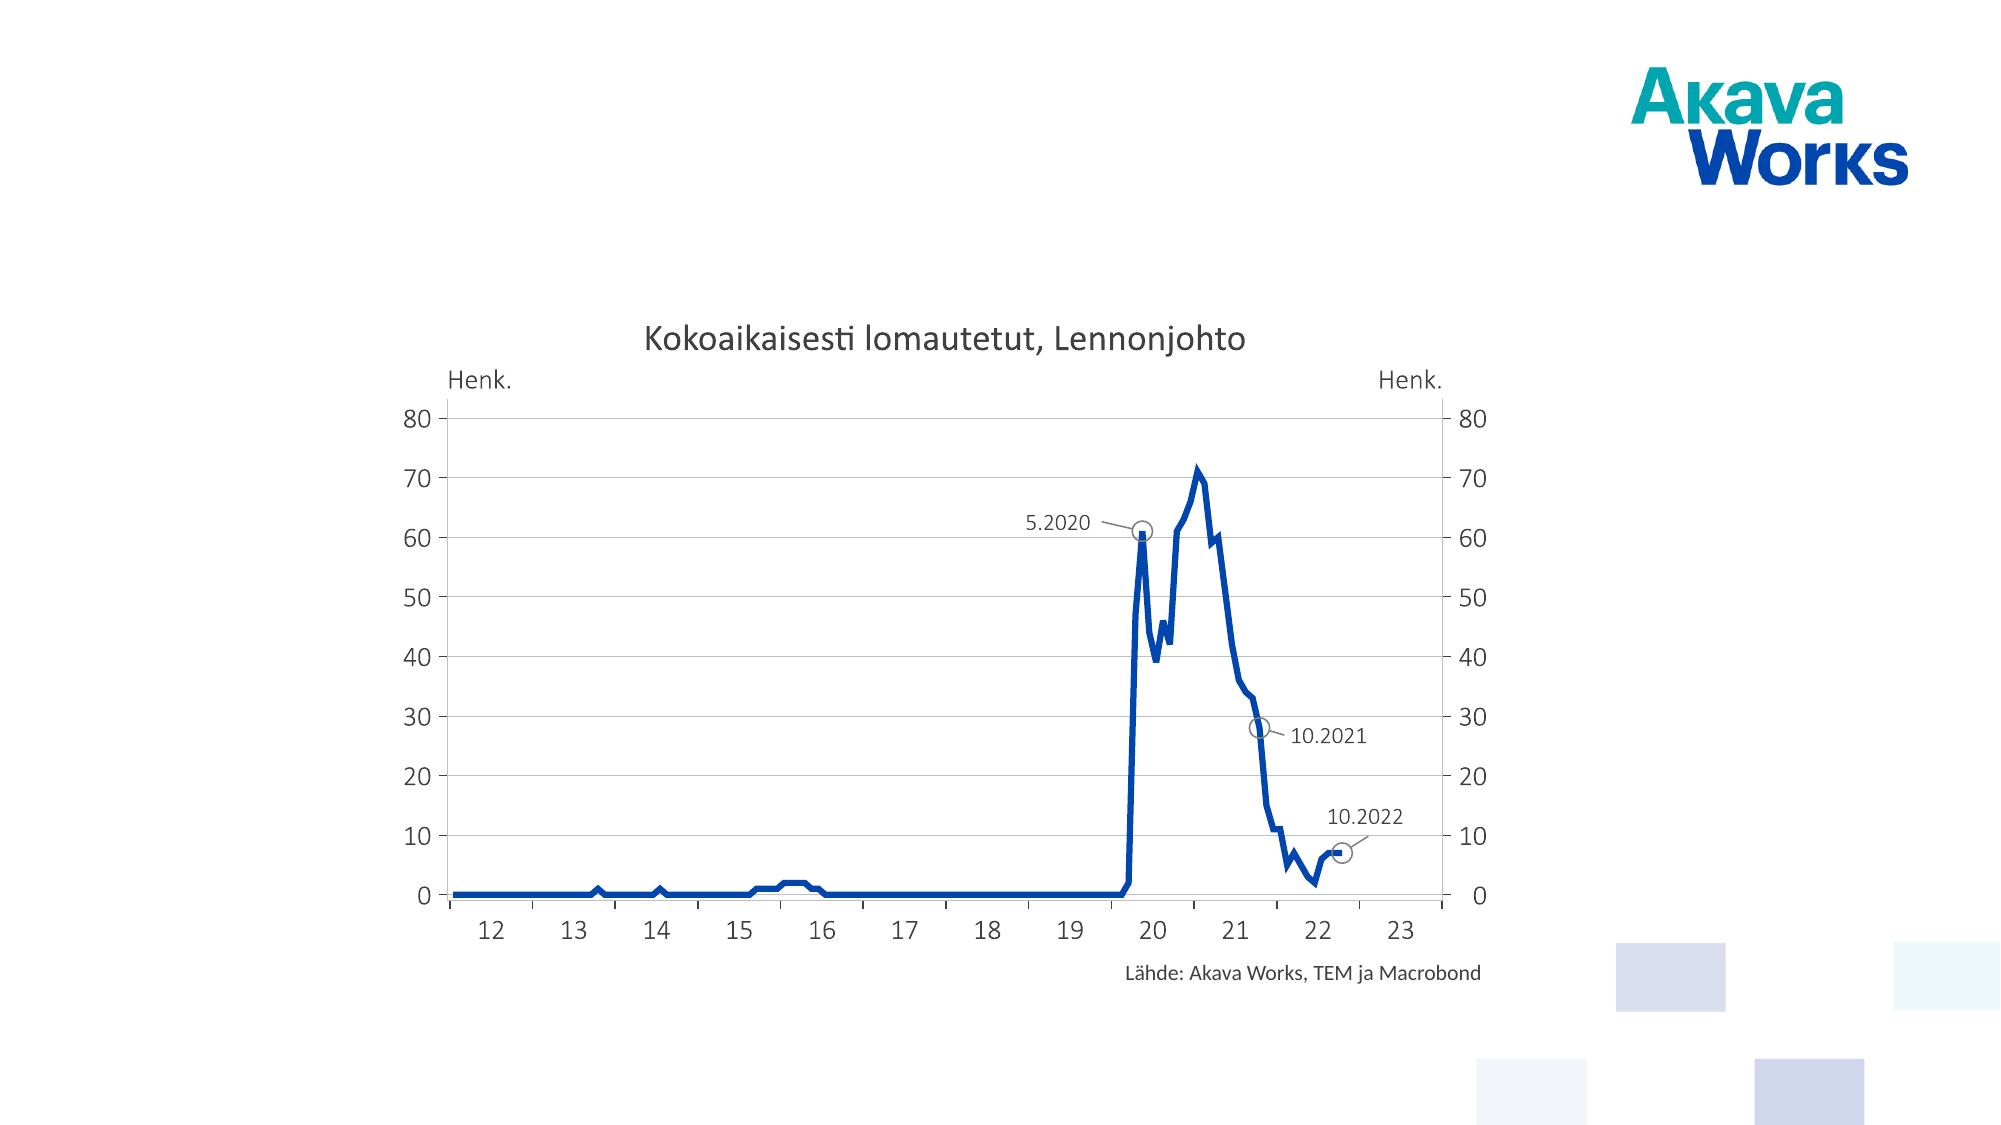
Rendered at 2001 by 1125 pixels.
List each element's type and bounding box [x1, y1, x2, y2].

picture [232, 55, 2000, 1125]
list [390, 301, 1500, 1003]
